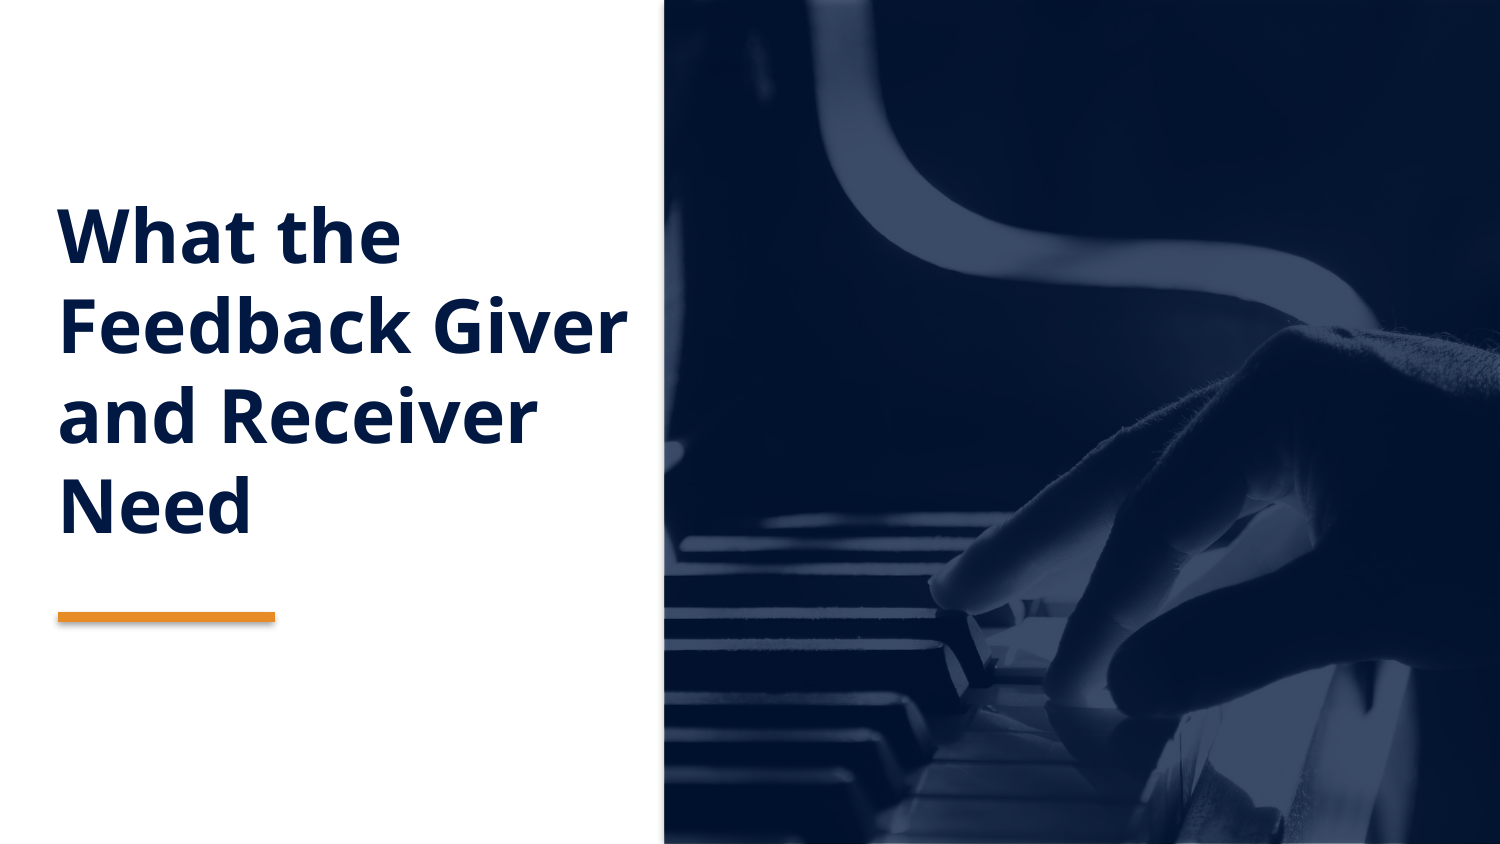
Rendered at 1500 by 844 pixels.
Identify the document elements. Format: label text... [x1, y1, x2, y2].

picture [664, 0, 1500, 844]
text_box What the Feedback Giver and Receiver Need [42, 180, 659, 590]
